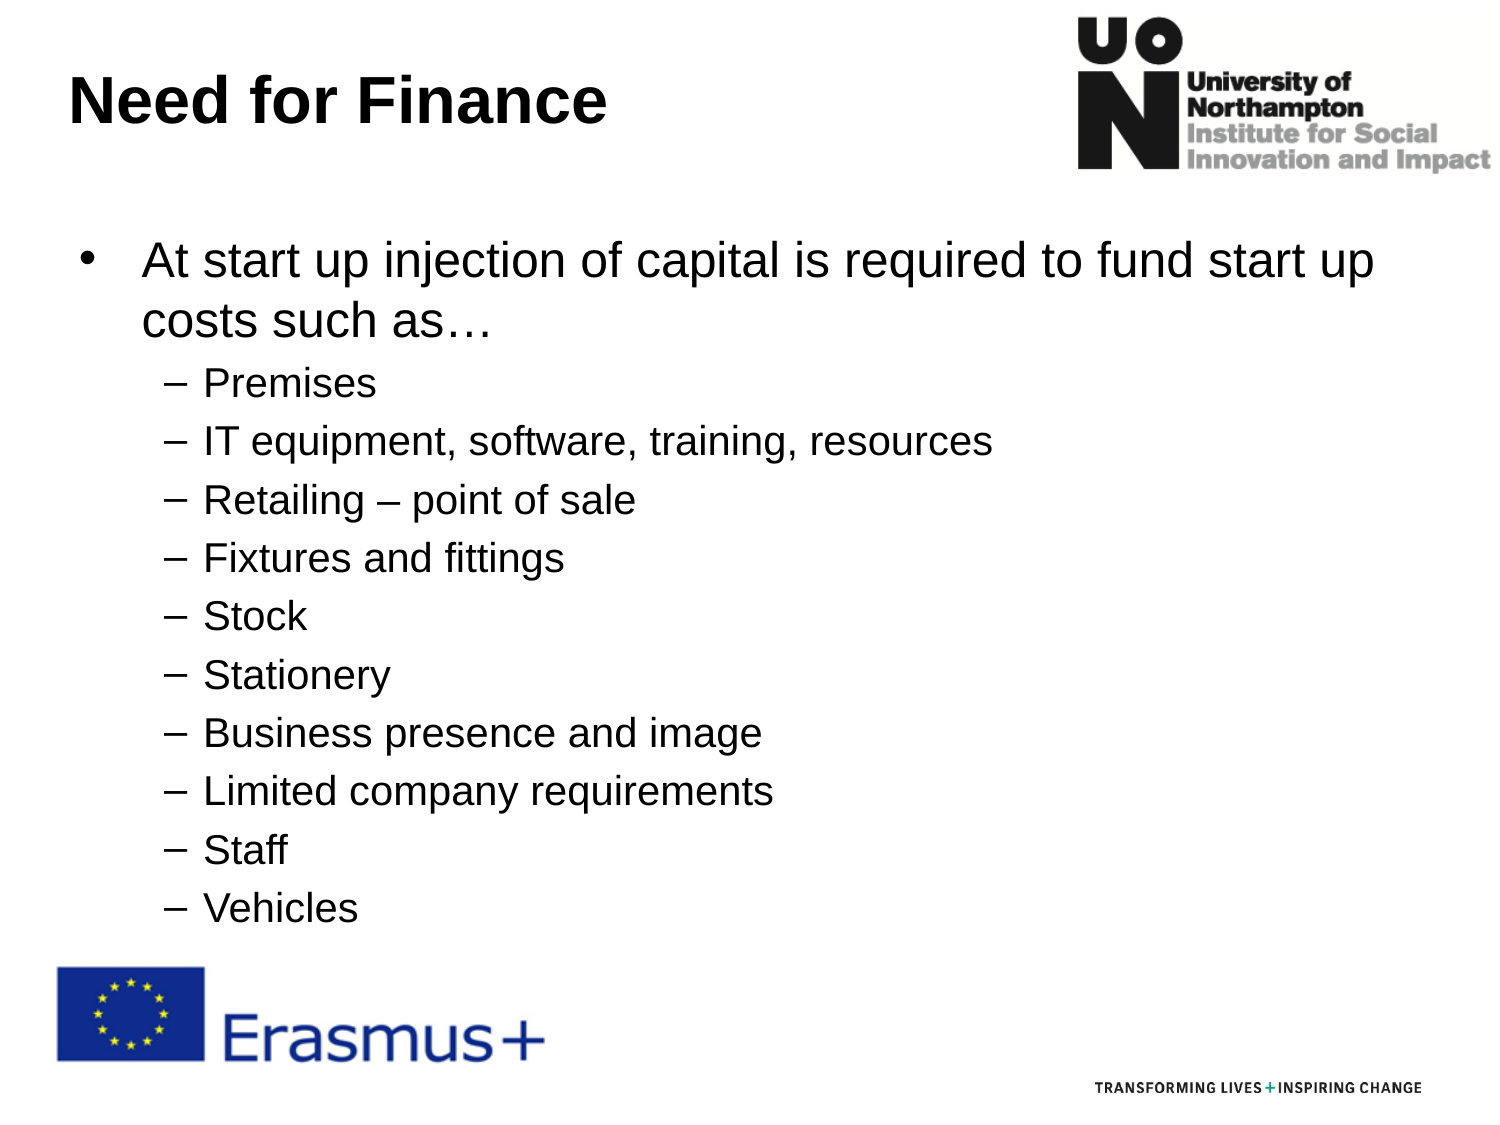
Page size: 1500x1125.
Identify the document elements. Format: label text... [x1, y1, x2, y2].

picture [1095, 1082, 1421, 1093]
list At start up injection of capital is required to fund start up costs such as… Premises IT equipment, software, training, resources Retailing – point of sale Fixtures and fittings Stock Stationery Business presence and image Limited company requirements Staff Vehicles [53, 219, 1471, 1024]
picture [1068, 6, 1499, 182]
title Need for Finance [53, 3, 1404, 191]
picture [29, 940, 574, 1090]
